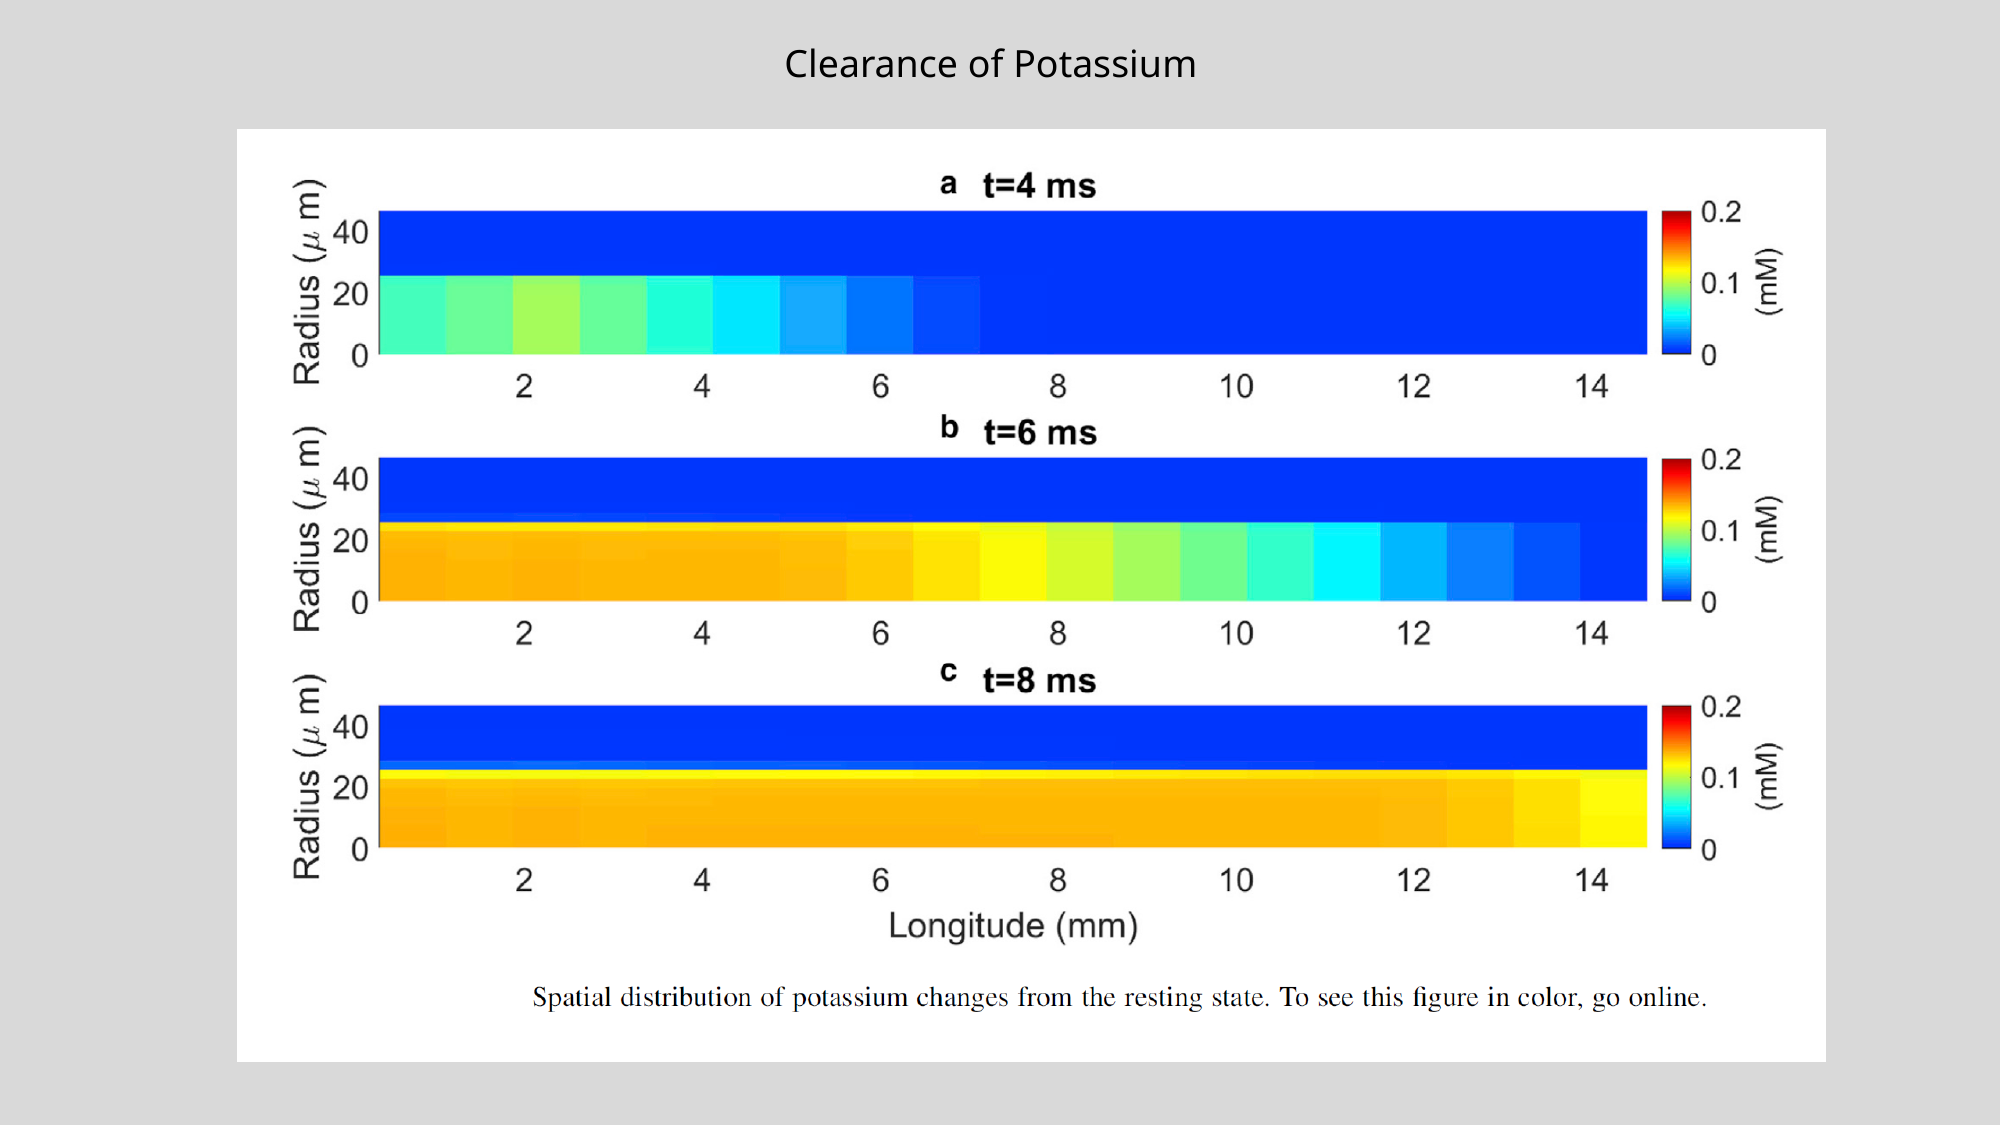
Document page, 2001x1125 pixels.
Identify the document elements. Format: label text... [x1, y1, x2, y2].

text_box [237, 130, 1826, 1063]
text_box Clearance of Potassium [769, 32, 1318, 93]
